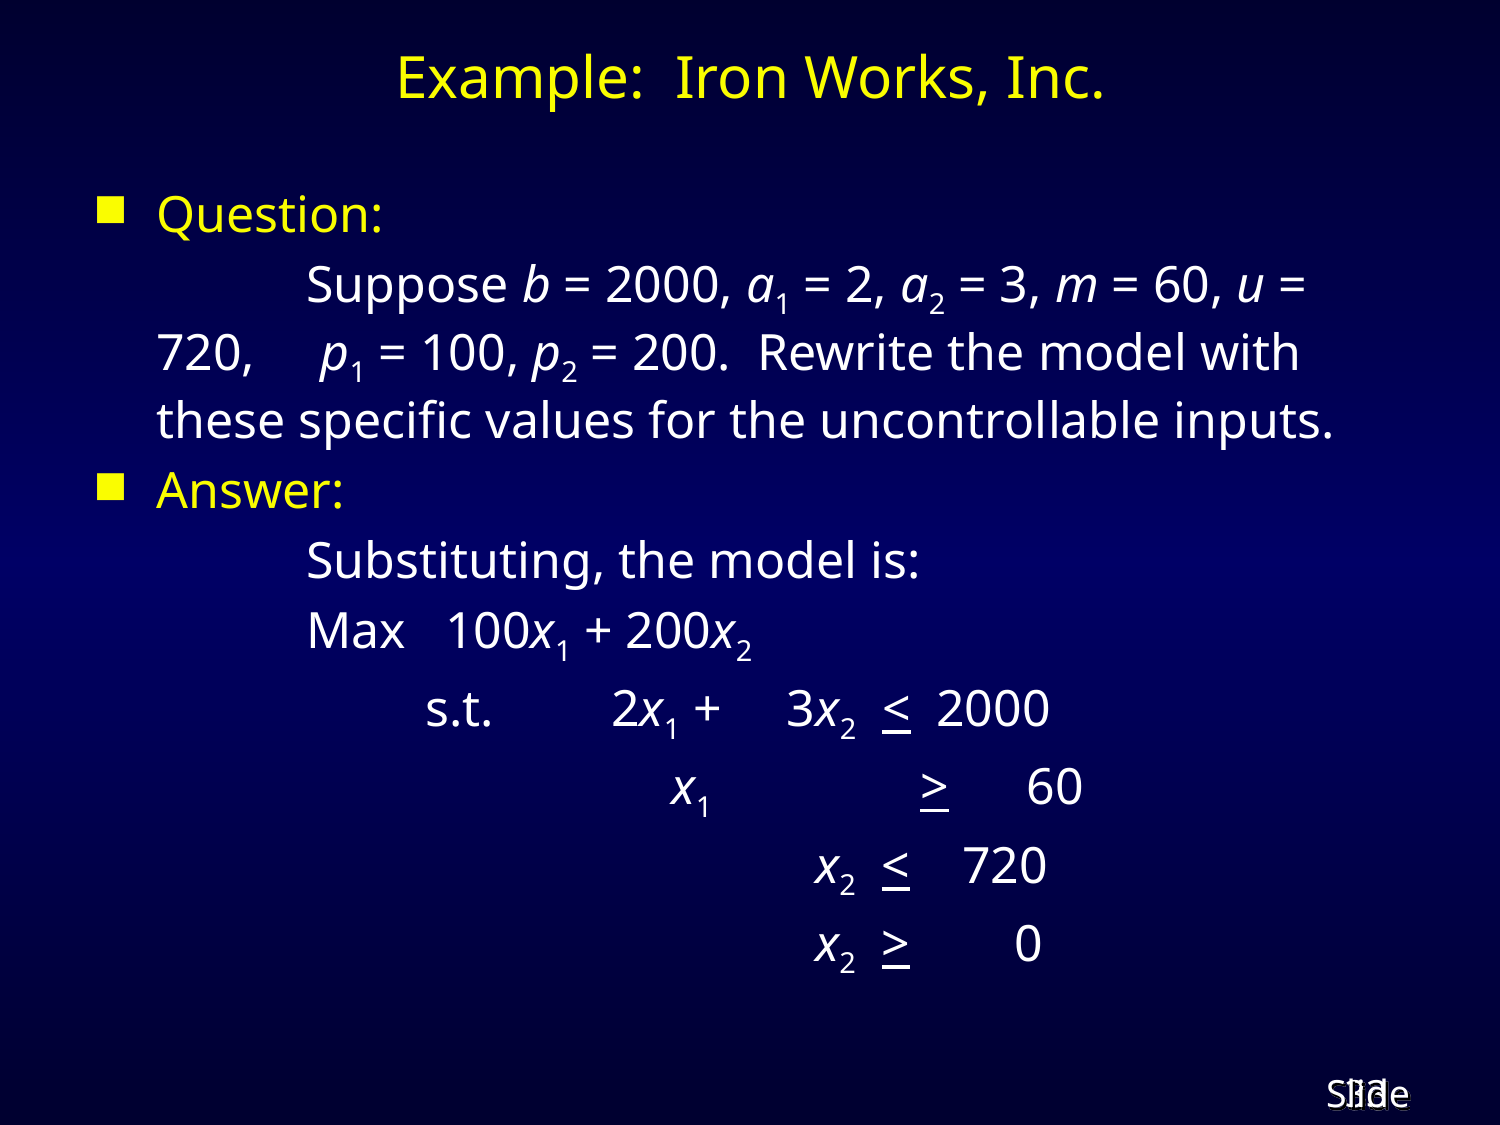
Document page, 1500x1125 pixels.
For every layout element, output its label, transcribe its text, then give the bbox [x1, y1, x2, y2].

title Example: Iron Works, Inc. [87, 8, 1414, 142]
list Question: Suppose b = 2000, a1 = 2, a2 = 3, m = 60, u = 720, p1 = 100, p2 = 200. Rewrite the model with these specific values for the uncontrollable inputs. Answer: Substituting, the model is: Max 100x1 + 200x2 s.t. 2x1 + 3x2 < 2000 x1 > 60 x2 < 720 x2 > 0 [85, 174, 1415, 996]
